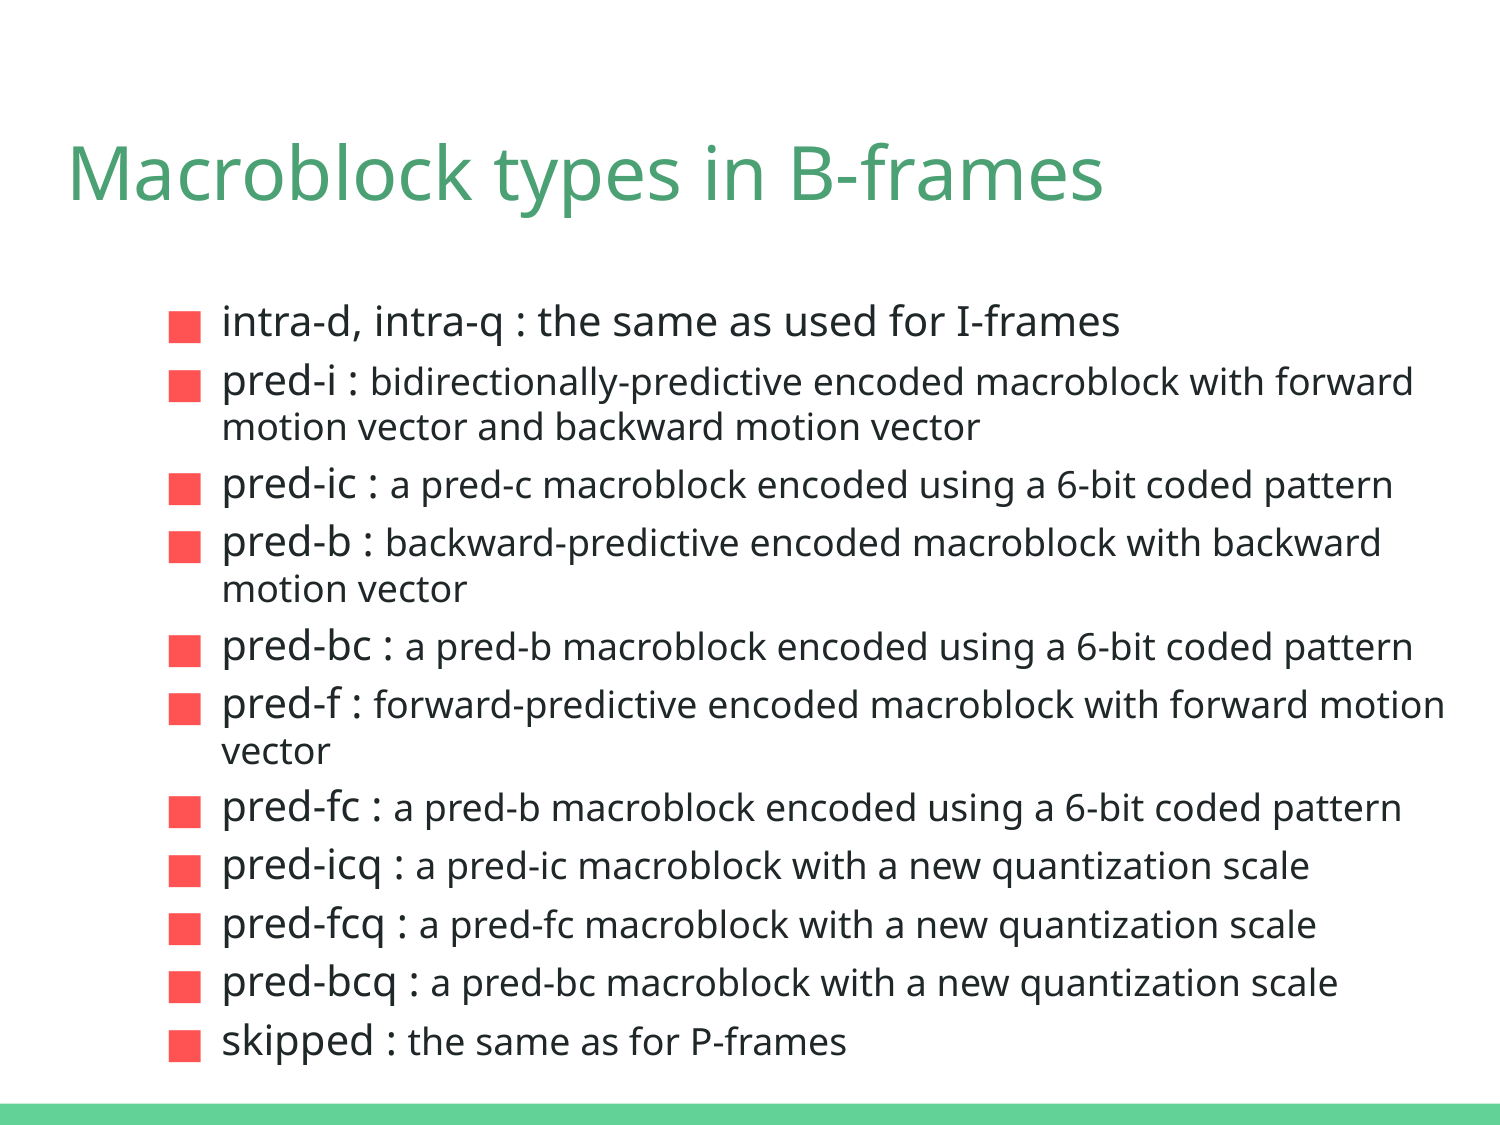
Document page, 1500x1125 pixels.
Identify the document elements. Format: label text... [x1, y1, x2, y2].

list intra-d, intra-q : the same as used for I-frames pred-i : bidirectionally-predictive encoded macroblock with forward motion vector and backward motion vector pred-ic : a pred-c macroblock encoded using a 6-bit coded pattern pred-b : backward-predictive encoded macroblock with backward motion vector pred-bc : a pred-b macroblock encoded using a 6-bit coded pattern pred-f : forward-predictive encoded macroblock with forward motion vector pred-fc : a pred-b macroblock encoded using a 6-bit coded pattern pred-icq : a pred-ic macroblock with a new quantization scale pred-fcq : a pred-fc macroblock with a new quantization scale pred-bcq : a pred-bc macroblock with a new quantization scale skipped : the same as for P-frames [150, 287, 1500, 1125]
title Macroblock types in B-frames [51, 97, 1449, 223]
